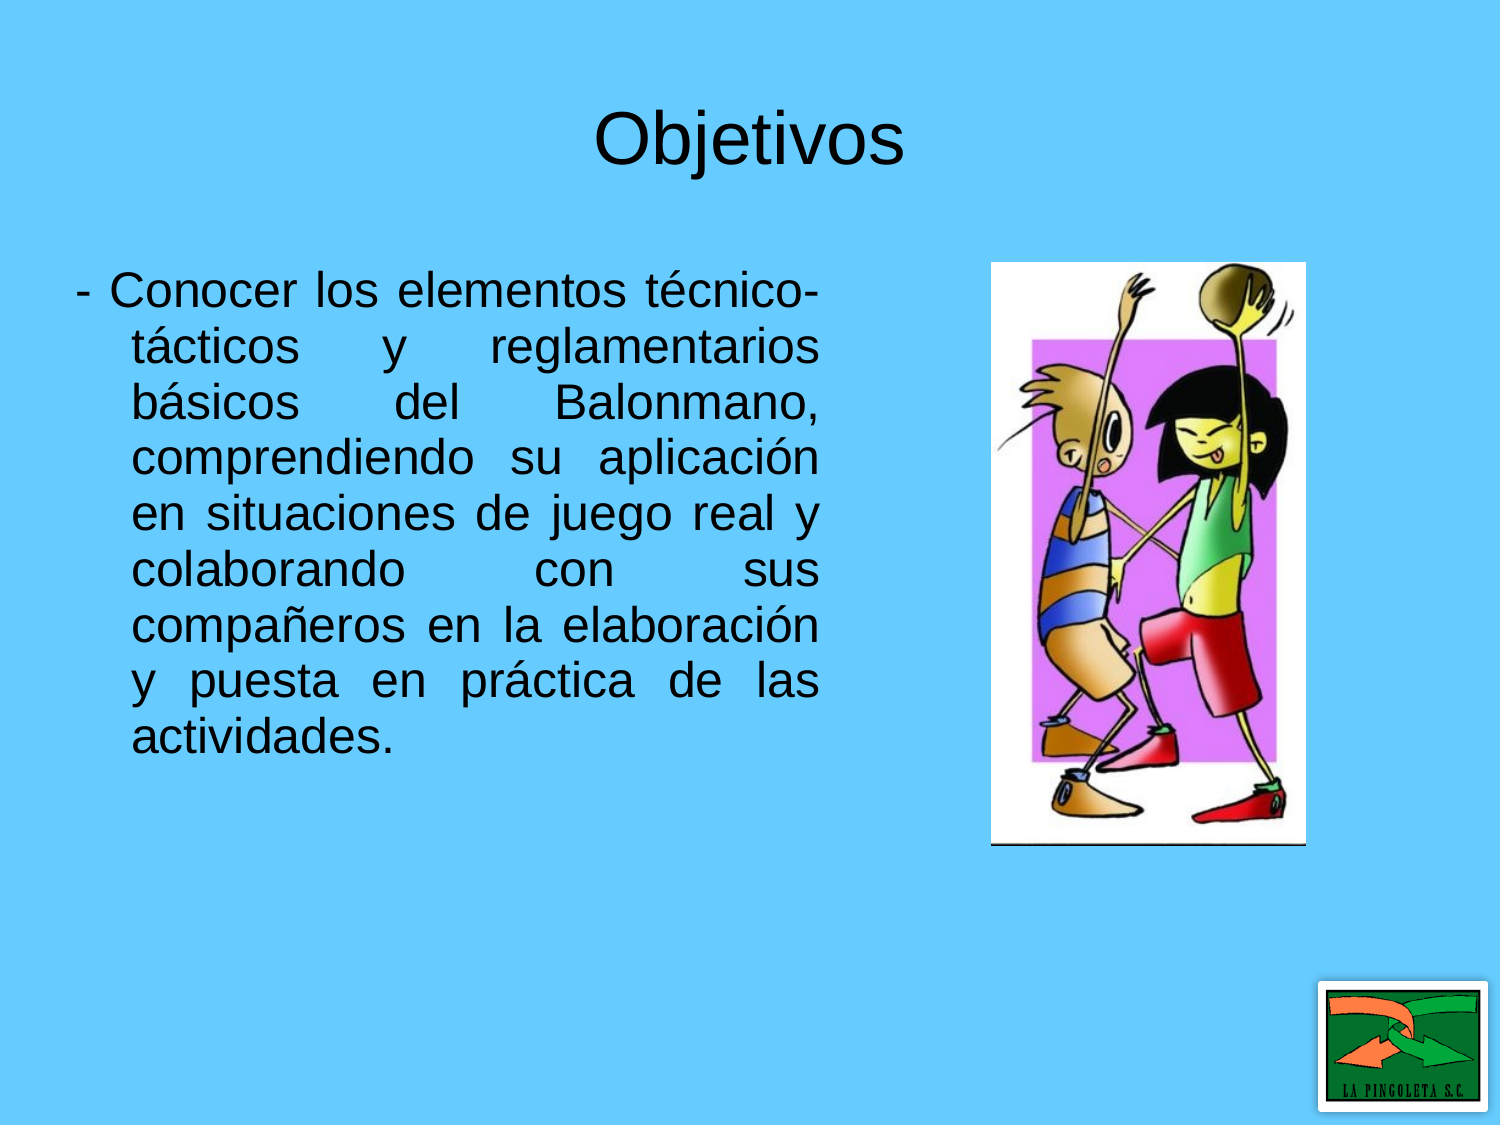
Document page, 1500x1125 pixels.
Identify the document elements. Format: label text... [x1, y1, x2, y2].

picture [1323, 985, 1483, 1107]
picture [991, 262, 1306, 847]
list - Conocer los elementos técnico-tácticos y reglamentarios básicos del Balonmano, comprendiendo su aplicación en situaciones de juego real y colaborando con sus compañeros en la elaboración y puesta en práctica de las actividades. [75, 262, 821, 847]
title Objetivos [75, 45, 1425, 233]
